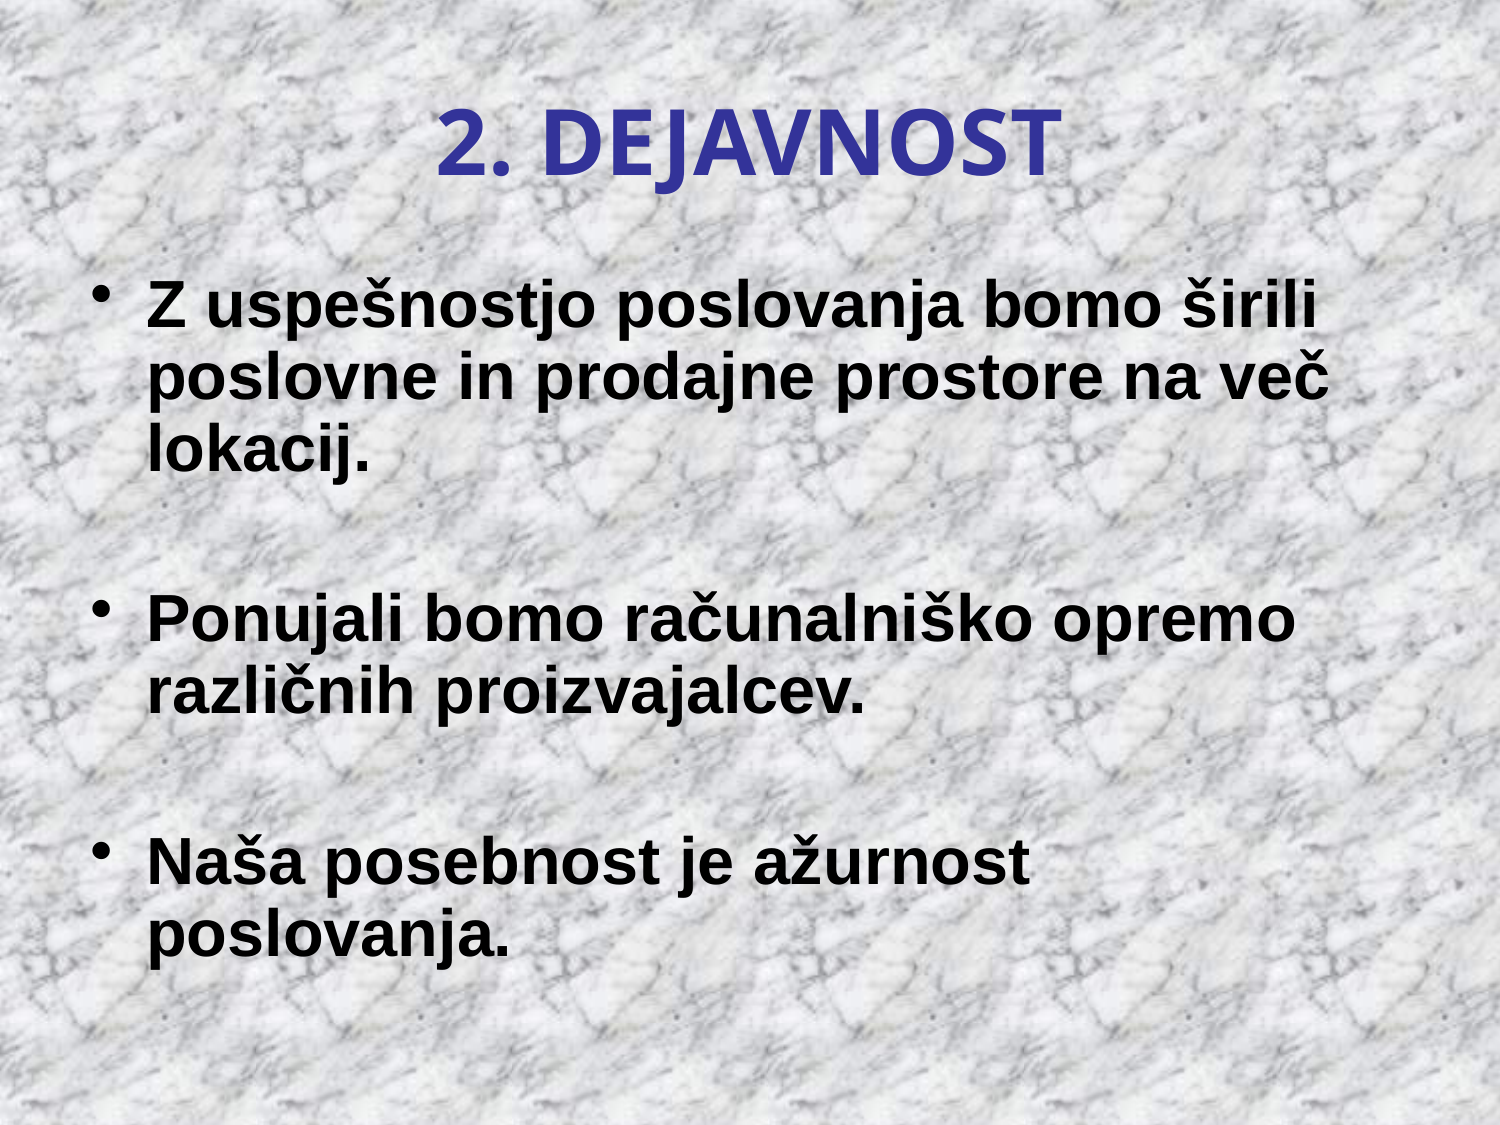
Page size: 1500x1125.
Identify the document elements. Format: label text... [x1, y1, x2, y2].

list Z uspešnostjo poslovanja bomo širili poslovne in prodajne prostore na več lokacij. Ponujali bomo računalniško opremo različnih proizvajalcev. Naša posebnost je ažurnost poslovanja. [75, 262, 1425, 1005]
picture [0, 0, 1500, 1125]
title 2. DEJAVNOST [75, 45, 1425, 233]
